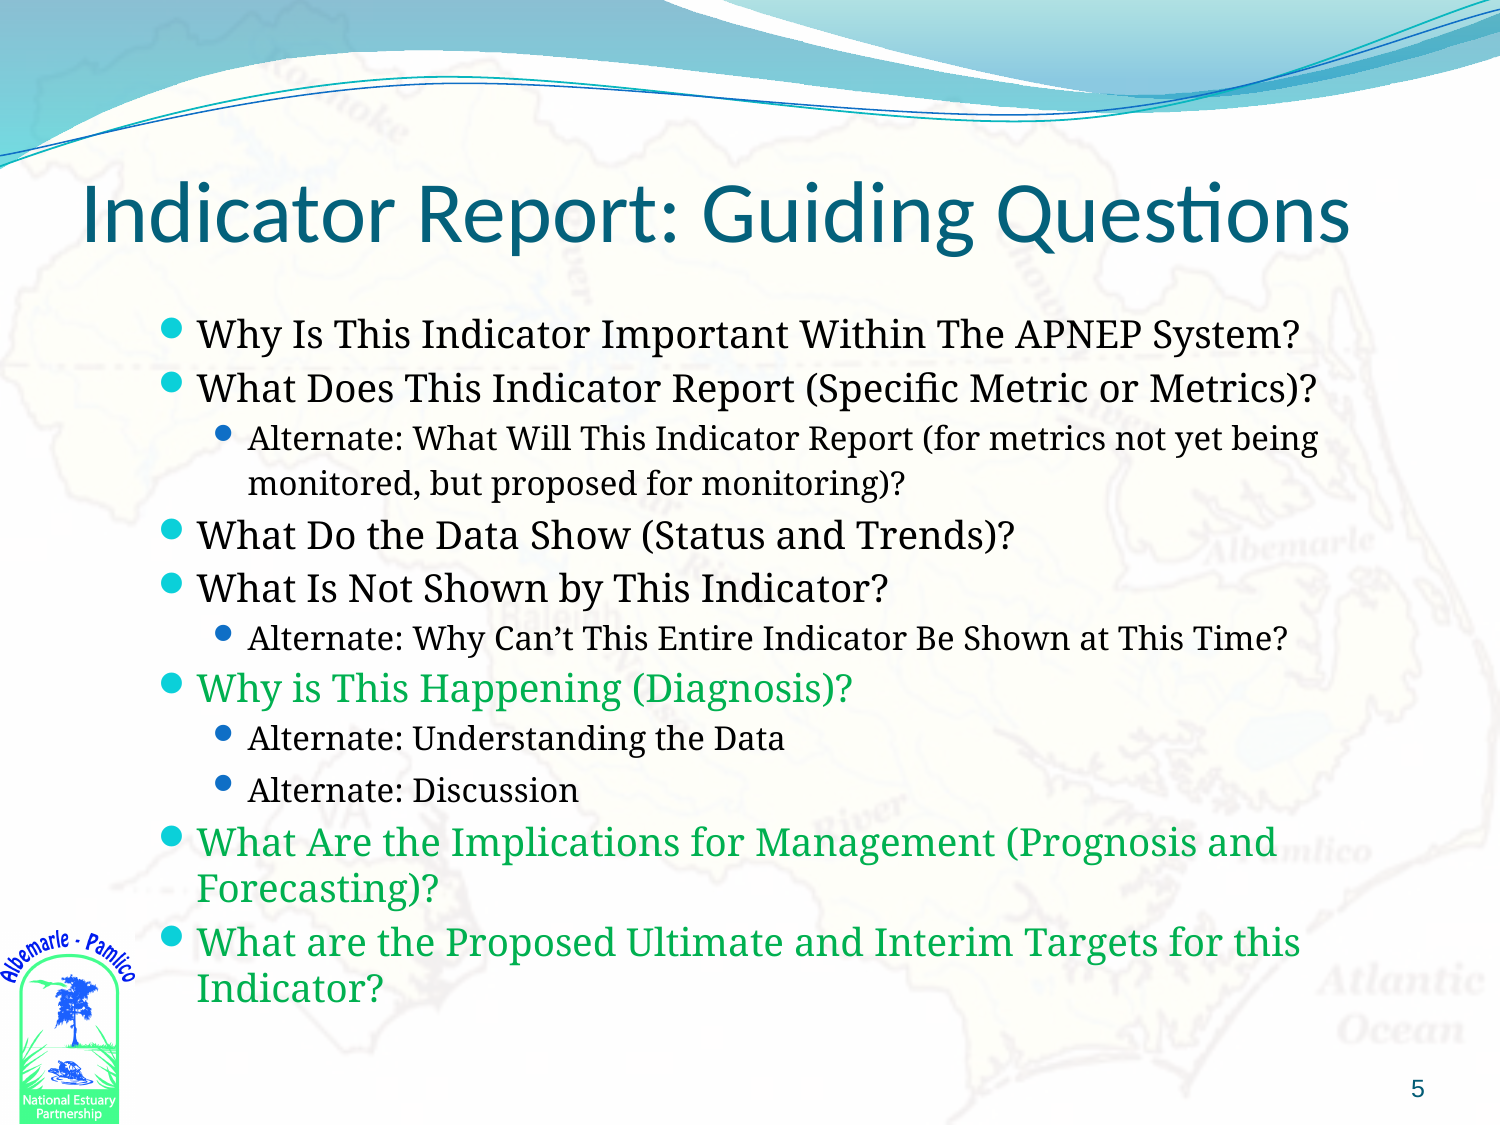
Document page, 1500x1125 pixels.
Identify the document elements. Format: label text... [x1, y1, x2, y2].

slide_number 5 [1299, 1042, 1425, 1103]
list Why Is This Indicator Important Within The APNEP System? What Does This Indicator Report (Specific Metric or Metrics)? Alternate: What Will This Indicator Report (for metrics not yet being monitored, but proposed for monitoring)? What Do the Data Show (Status and Trends)? What Is Not Shown by This Indicator? Alternate: Why Can’t This Entire Indicator Be Shown at This Time? Why is This Happening (Diagnosis)? Alternate: Understanding the Data Alternate: Discussion What Are the Implications for Management (Prognosis and Forecasting)? What are the Proposed Ultimate and Interim Targets for this Indicator? [143, 302, 1494, 1023]
title Indicator Report: Guiding Questions [80, 72, 1494, 260]
picture [0, 930, 135, 1124]
